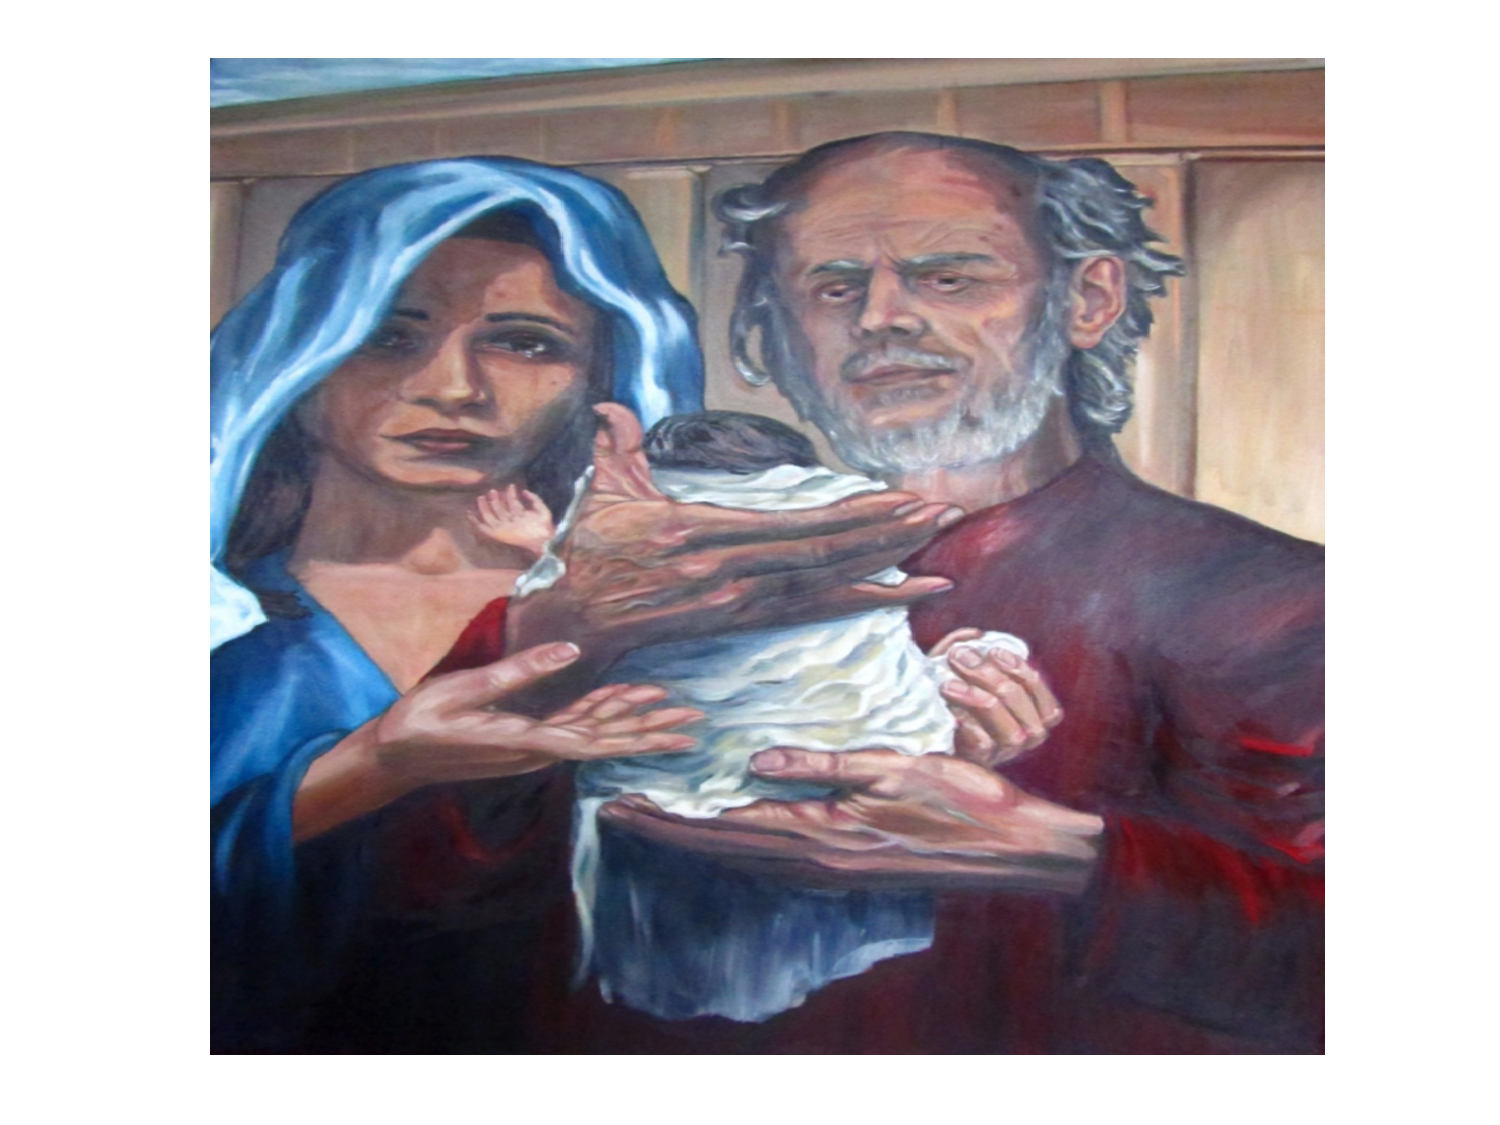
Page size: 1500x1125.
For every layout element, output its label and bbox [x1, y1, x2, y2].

list [210, 58, 1325, 1055]
